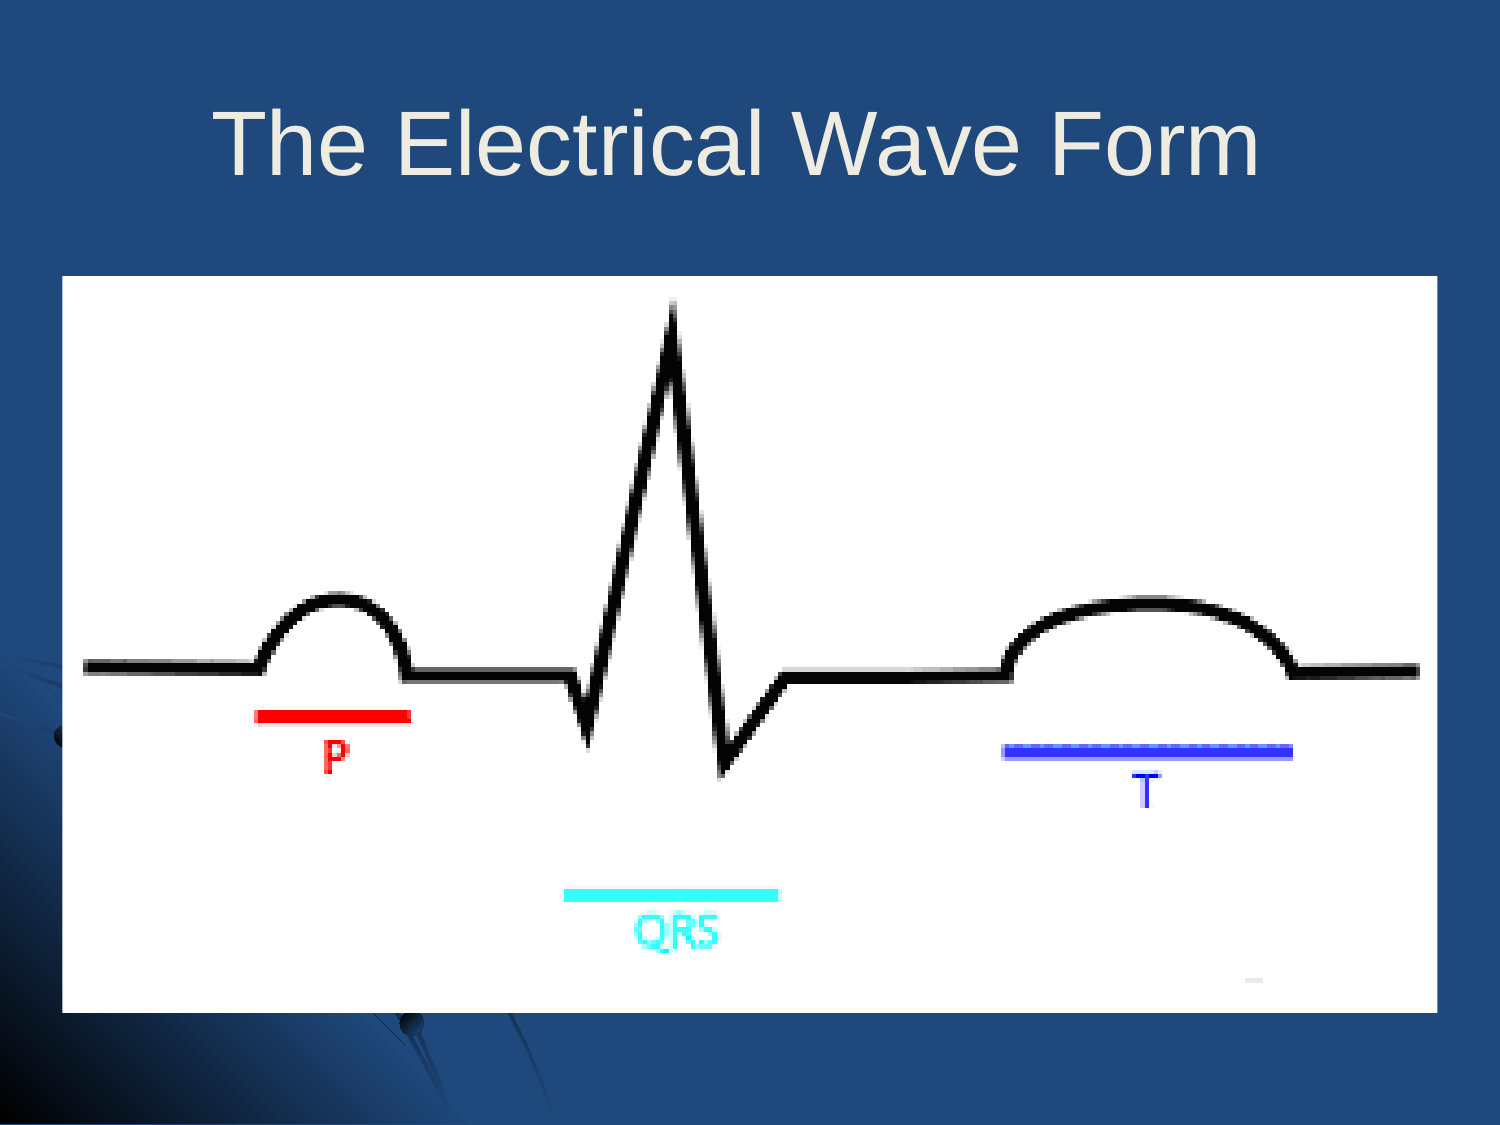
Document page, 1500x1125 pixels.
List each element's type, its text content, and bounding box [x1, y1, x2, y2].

picture [62, 276, 1438, 1013]
title The Electrical Wave Form [75, 45, 1425, 233]
